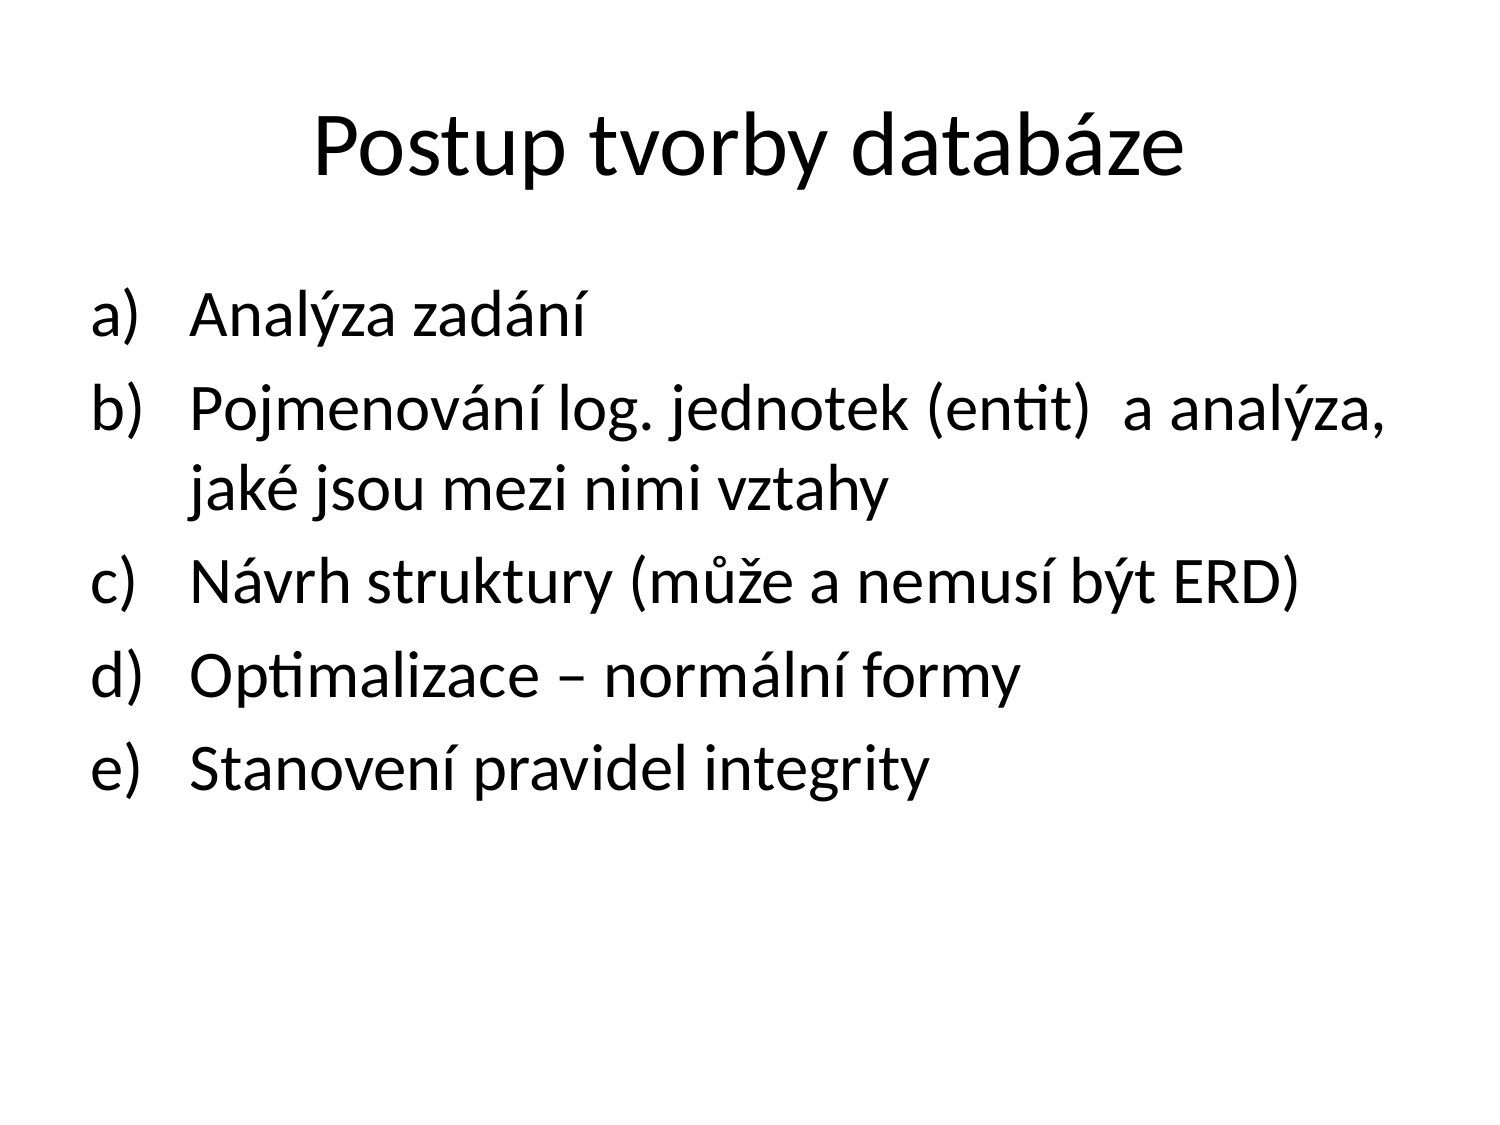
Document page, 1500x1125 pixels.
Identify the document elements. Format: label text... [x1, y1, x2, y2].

title Postup tvorby databáze [75, 45, 1425, 233]
list Analýza zadání Pojmenování log. jednotek (entit) a analýza, jaké jsou mezi nimi vztahy Návrh struktury (může a nemusí být ERD) Optimalizace – normální formy Stanovení pravidel integrity [75, 262, 1425, 1005]
